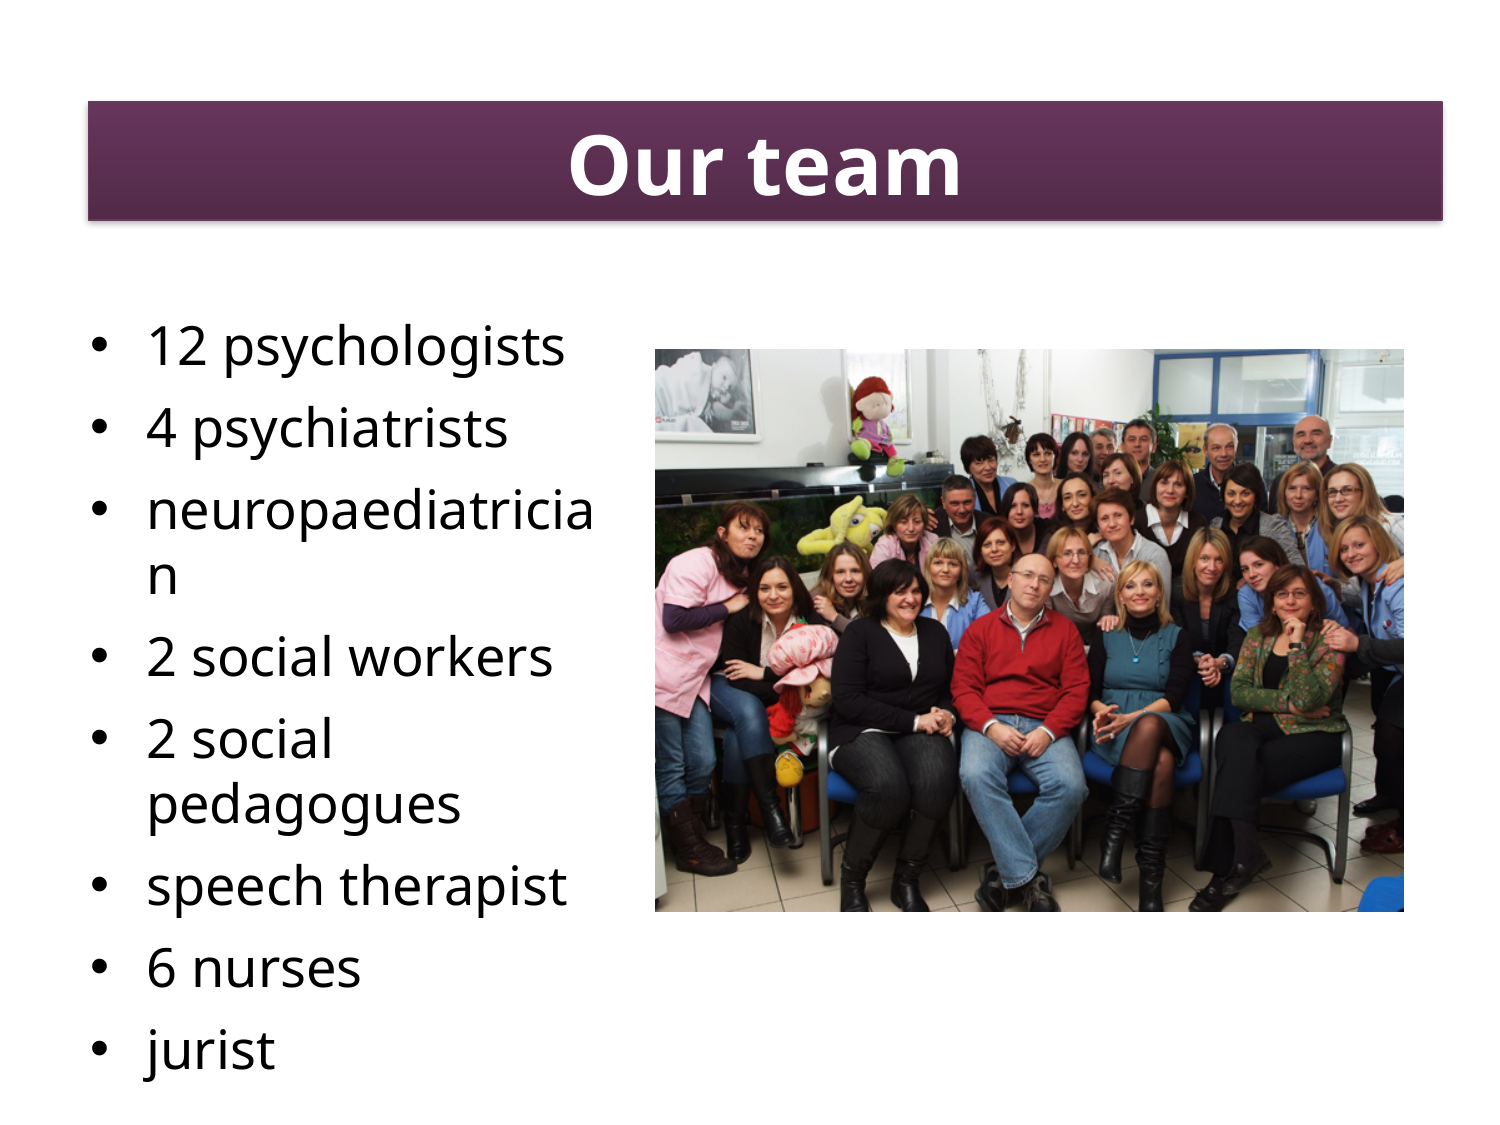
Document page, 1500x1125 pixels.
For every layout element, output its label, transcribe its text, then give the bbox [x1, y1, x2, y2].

picture [655, 349, 1405, 912]
list Our team [88, 101, 1443, 221]
list 12 psychologists 4 psychiatrists neuropaediatrician 2 social workers 2 social pedagogues speech therapist 6 nurses jurist [75, 303, 613, 1047]
